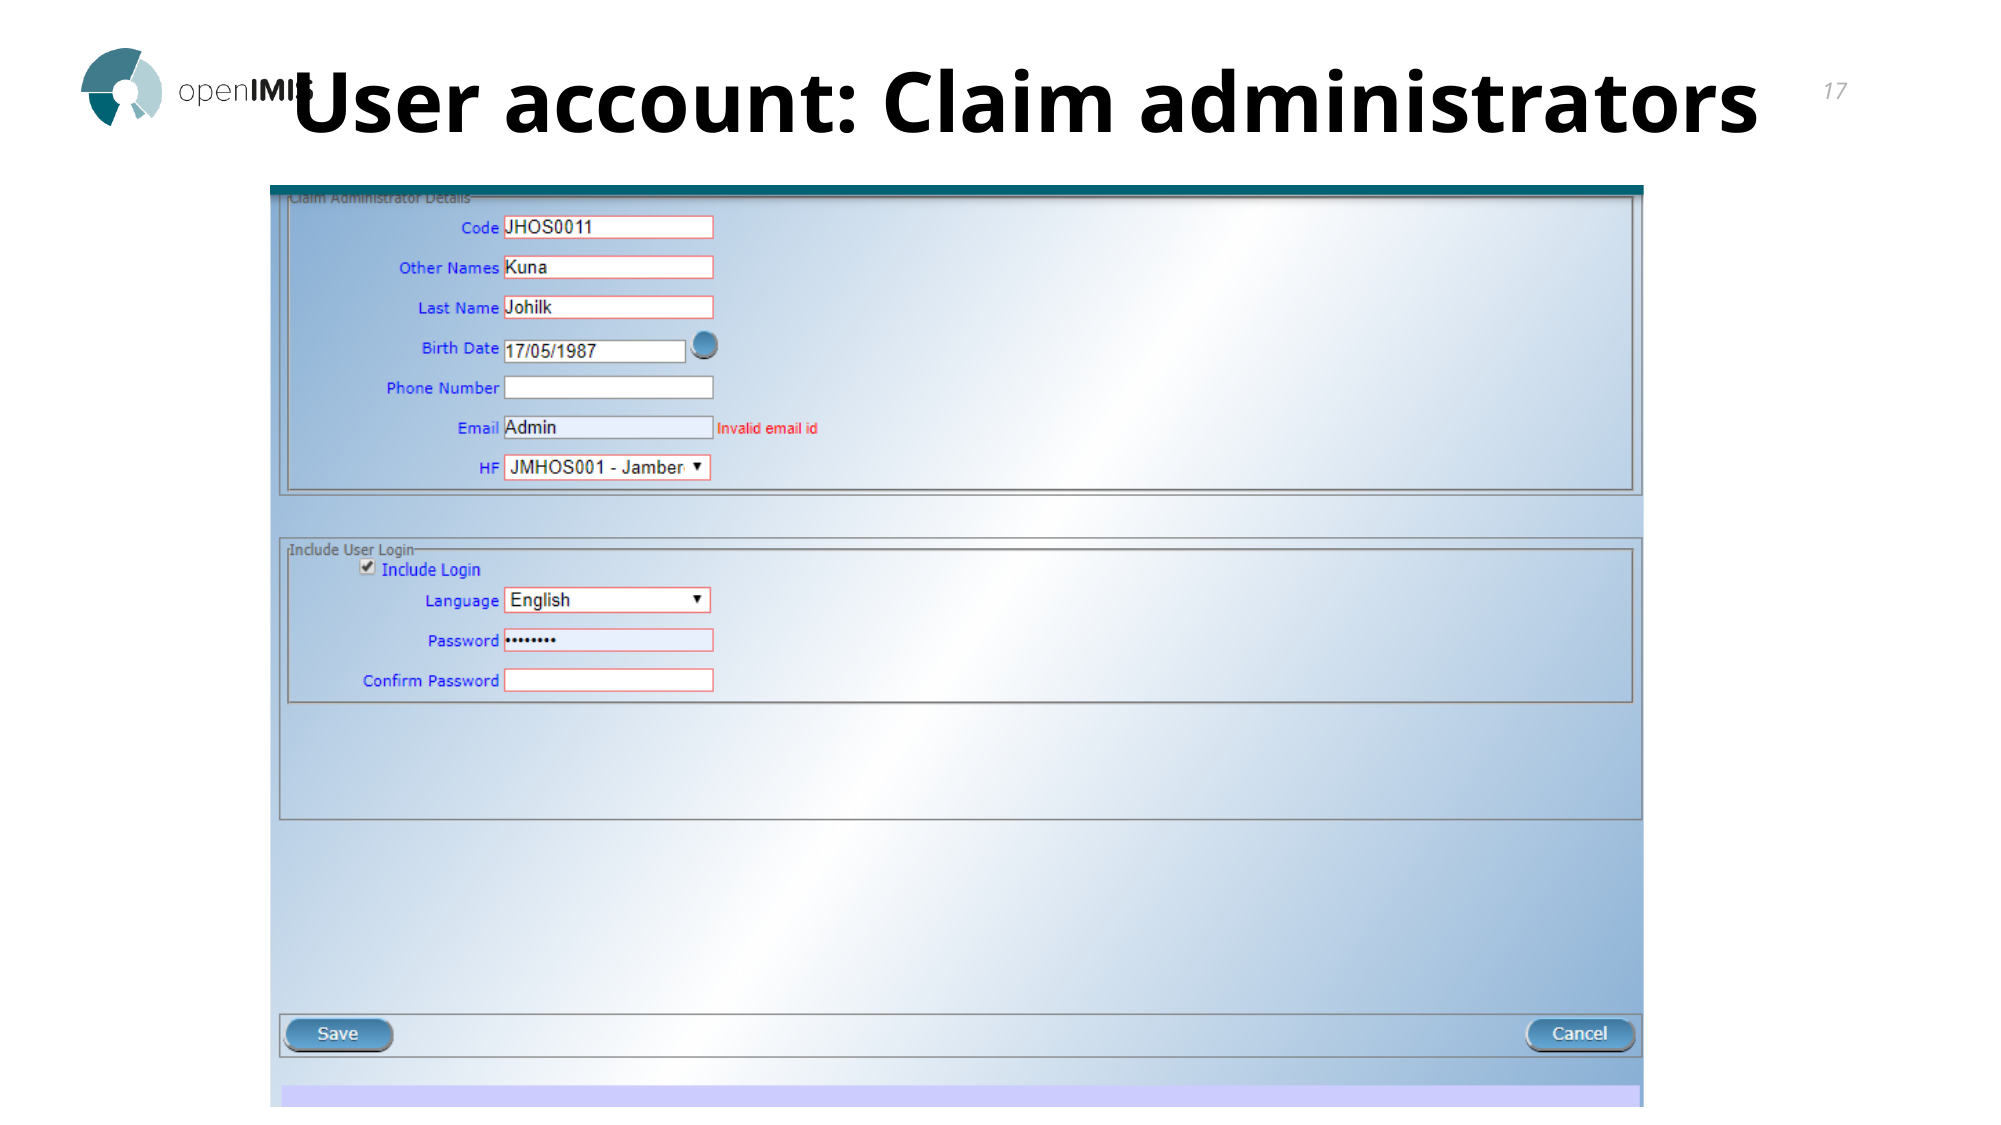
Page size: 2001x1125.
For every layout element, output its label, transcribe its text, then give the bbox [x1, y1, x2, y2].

picture [81, 48, 163, 126]
title User account: Claim administrators [163, 28, 1889, 183]
picture [270, 185, 1644, 1107]
slide_number 17 [1412, 61, 1863, 122]
